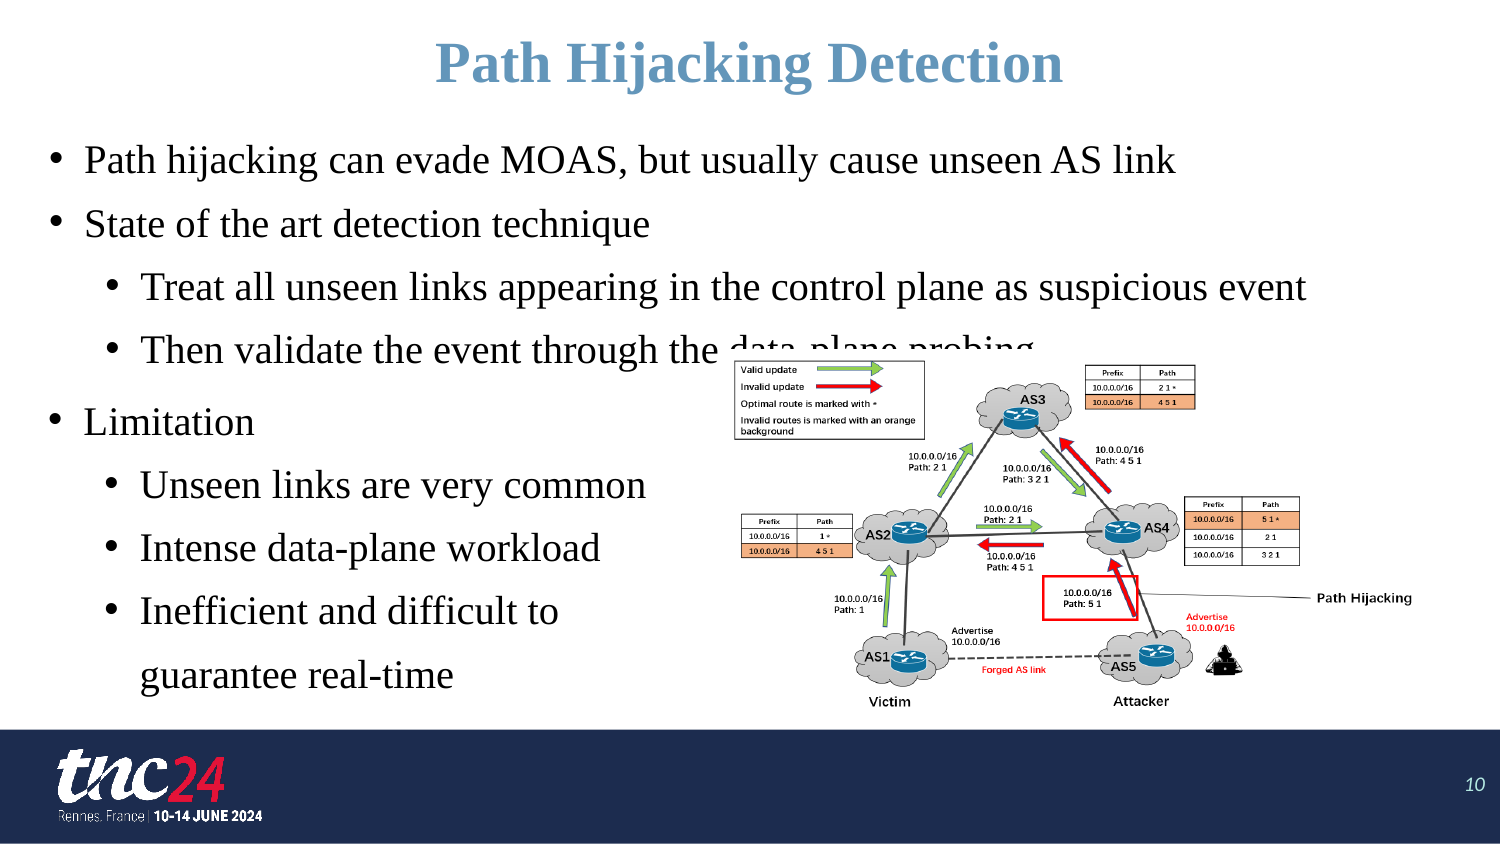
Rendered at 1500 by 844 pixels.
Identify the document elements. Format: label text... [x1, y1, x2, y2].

text_box Limitation Unseen links are very common Intense data-plane workload Inefficient and difficult to guarantee real-time [33, 372, 723, 704]
picture [723, 349, 1422, 711]
text_box Path hijacking can evade MOAS, but usually cause unseen AS link State of the art detection technique Treat all unseen links appearing in the control plane as suspicious event Then validate the event through the data-plane probing [34, 111, 1473, 424]
title Path Hijacking Detection [103, 20, 1397, 107]
picture [57, 749, 262, 823]
text_box 10 [1162, 760, 1500, 806]
